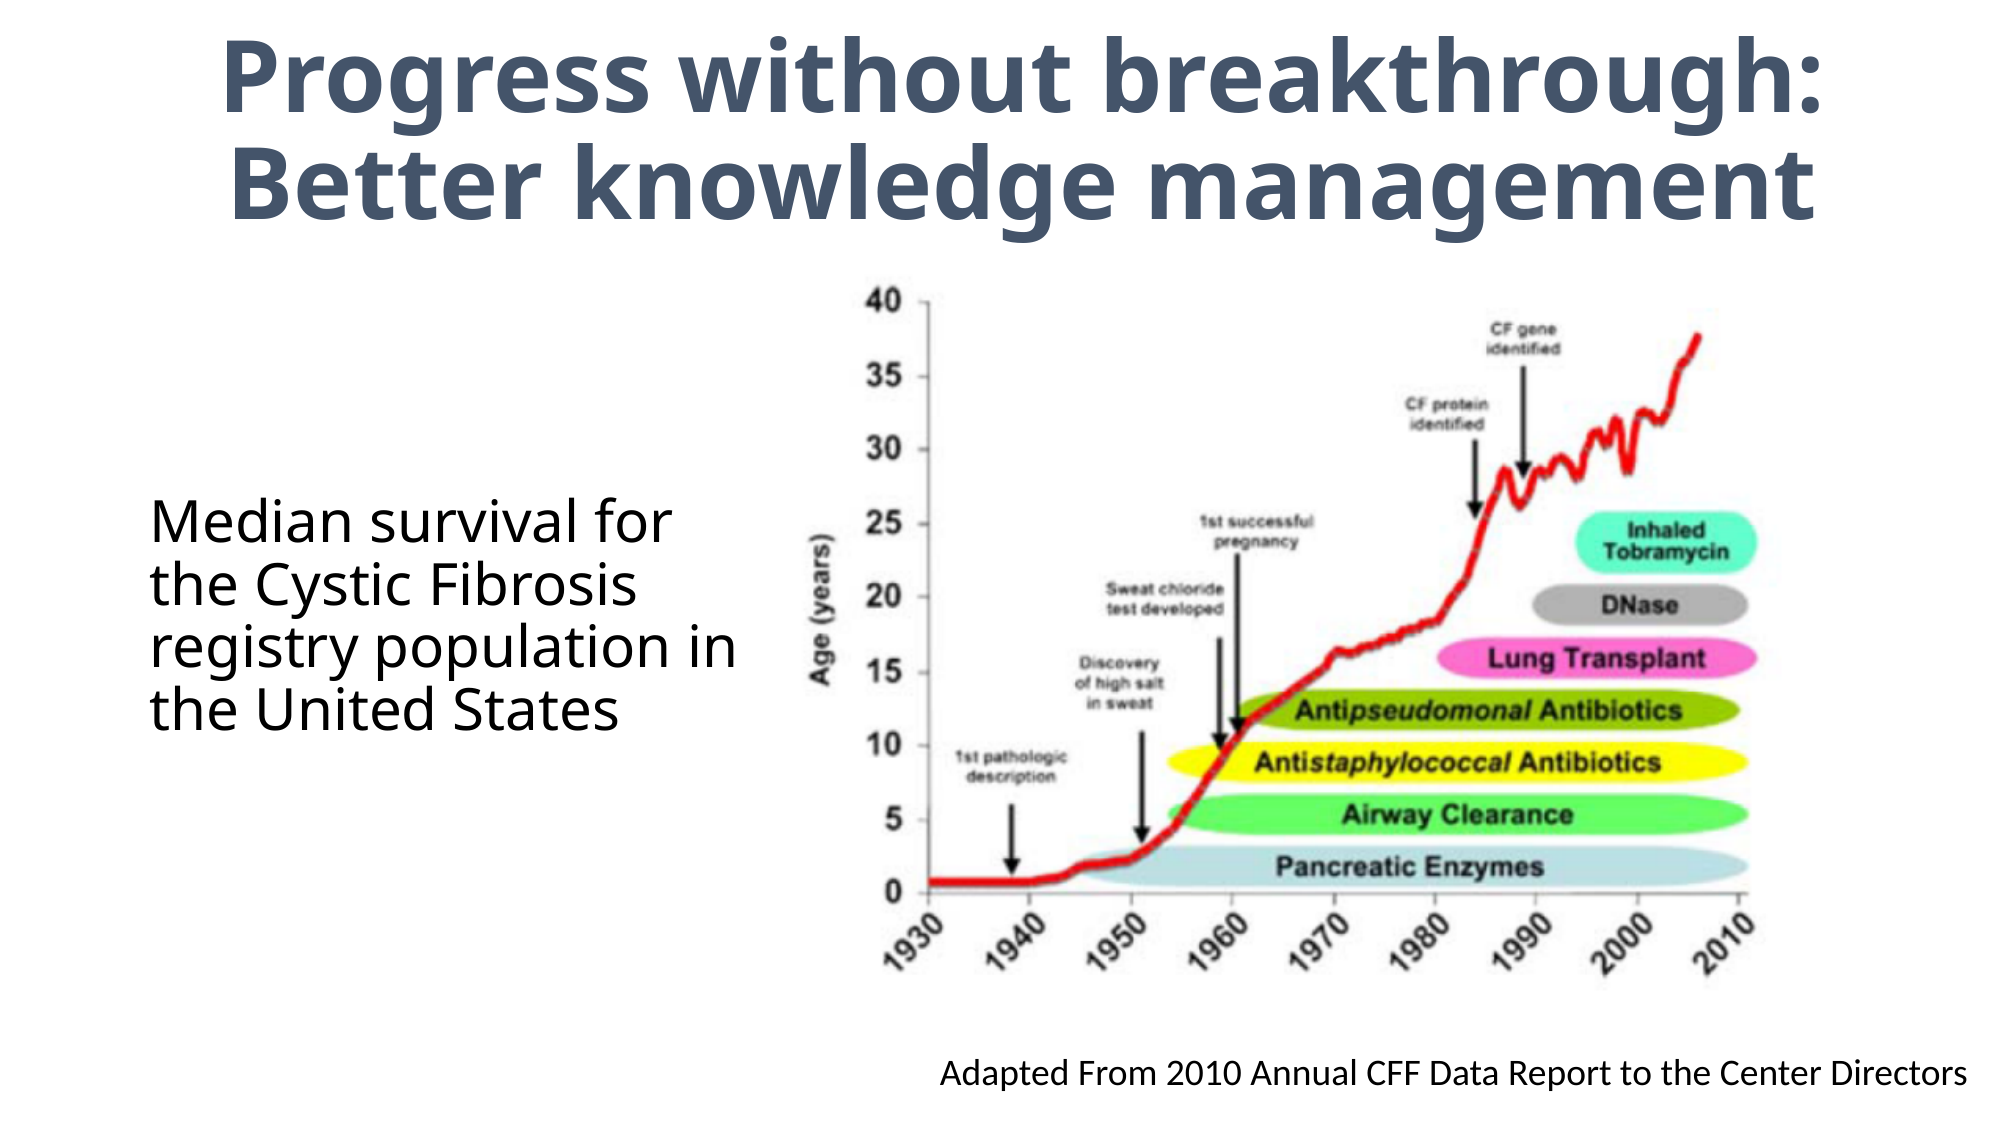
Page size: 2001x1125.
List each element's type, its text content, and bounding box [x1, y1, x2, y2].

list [790, 258, 1846, 1008]
title Median survival for the Cystic Fibrosis registry population in the United States [134, 223, 786, 1041]
text_box Adapted From 2010 Annual CFF Data Report to the Center Directors [925, 1040, 1984, 1101]
text_box Progress without breakthrough: Better knowledge management [112, 44, 1934, 223]
